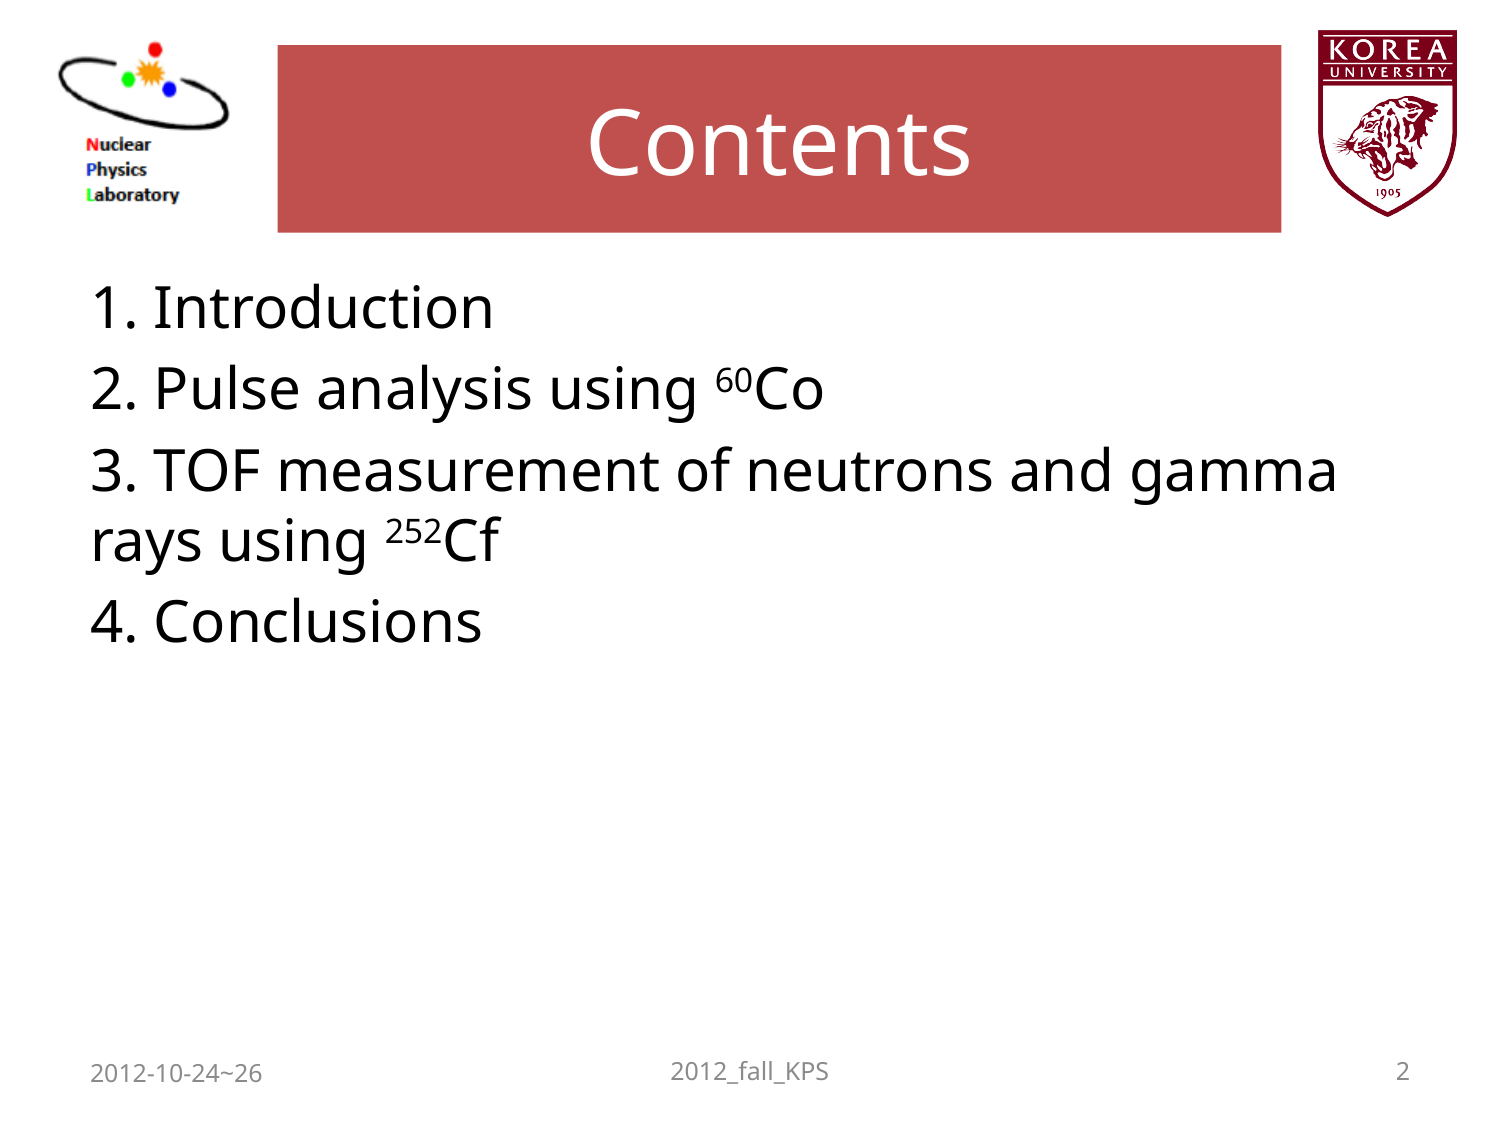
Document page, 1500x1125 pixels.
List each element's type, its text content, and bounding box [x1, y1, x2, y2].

picture [1317, 30, 1457, 218]
footer 2012_fall_KPS [512, 1042, 988, 1103]
slide_number 2 [1074, 1042, 1425, 1103]
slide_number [75, 1042, 425, 1103]
title Contents [277, 45, 1282, 233]
picture [45, 30, 244, 218]
list 1. Introduction 2. Pulse analysis using 60Co 3. TOF measurement of neutrons and gamma rays using 252Cf 4. Conclusions [75, 262, 1425, 1005]
